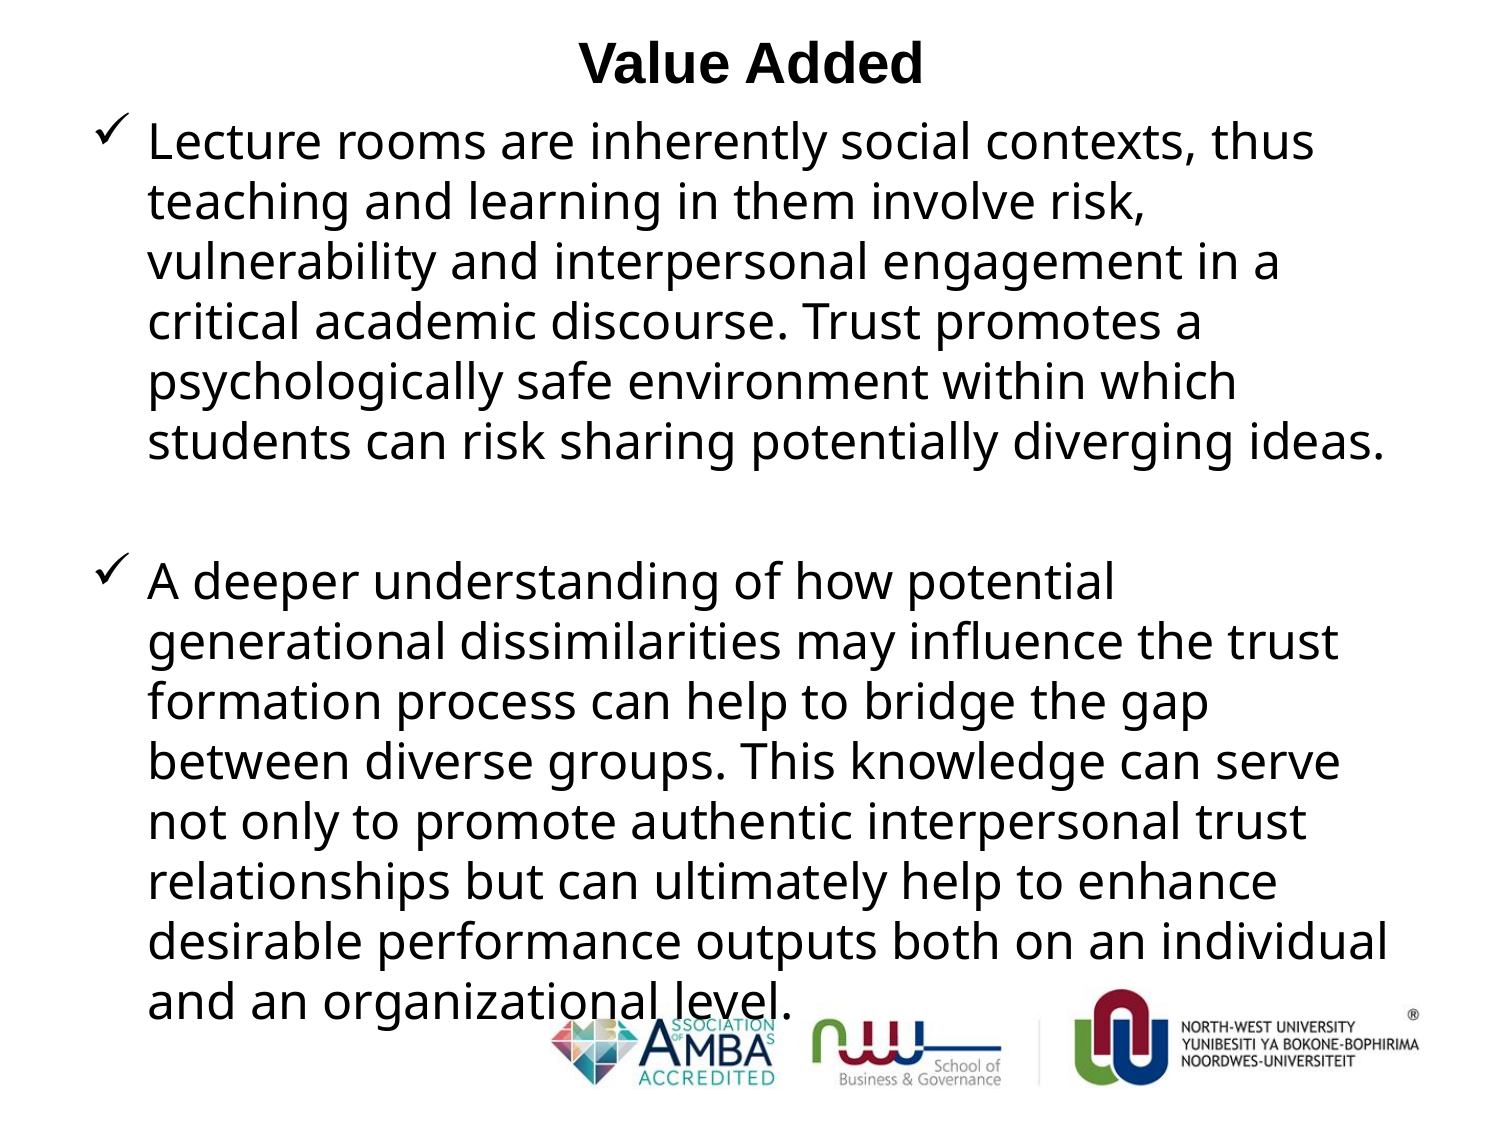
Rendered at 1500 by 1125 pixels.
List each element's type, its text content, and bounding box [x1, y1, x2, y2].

picture [549, 987, 1436, 1094]
title Value Added [76, 19, 1427, 101]
list Lecture rooms are inherently social contexts, thus teaching and learning in them involve risk, vulnerability and interpersonal engagement in a critical academic discourse. Trust promotes a psychologically safe environment within which students can risk sharing potentially diverging ideas. A deeper understanding of how potential generational dissimilarities may influence the trust formation process can help to bridge the gap between diverse groups. This knowledge can serve not only to promote authentic interpersonal trust relationships but can ultimately help to enhance desirable performance outputs both on an individual and an organizational level. [76, 101, 1427, 974]
